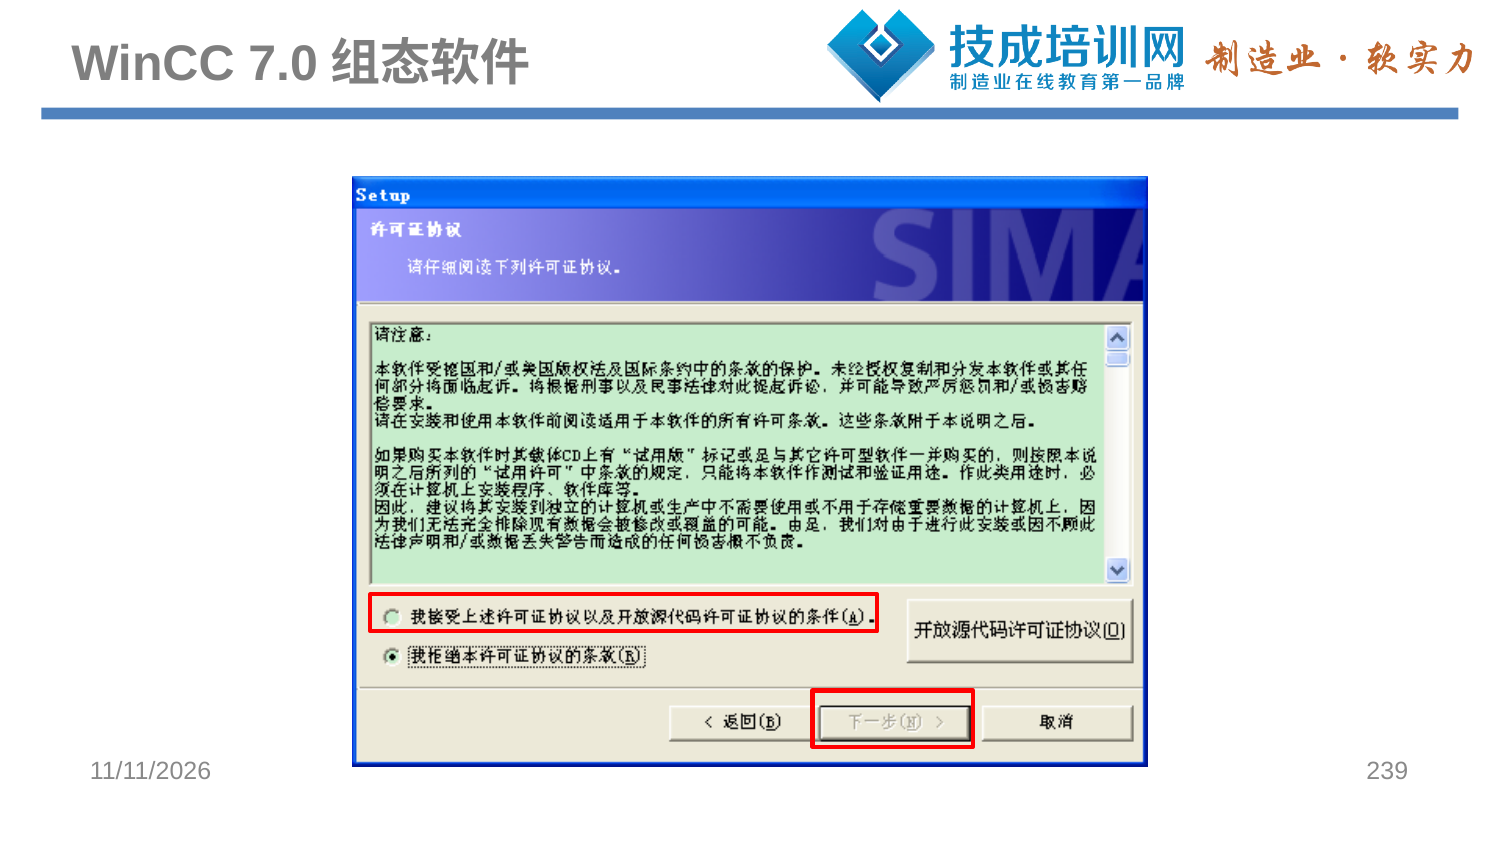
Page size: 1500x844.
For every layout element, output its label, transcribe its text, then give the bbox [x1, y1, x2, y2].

title WinCC 7.0组态软件 [56, 20, 821, 100]
picture [826, 8, 1472, 104]
text_box [75, 746, 425, 792]
text_box [41, 107, 1459, 120]
picture [352, 176, 1148, 767]
text_box [1073, 746, 1424, 792]
